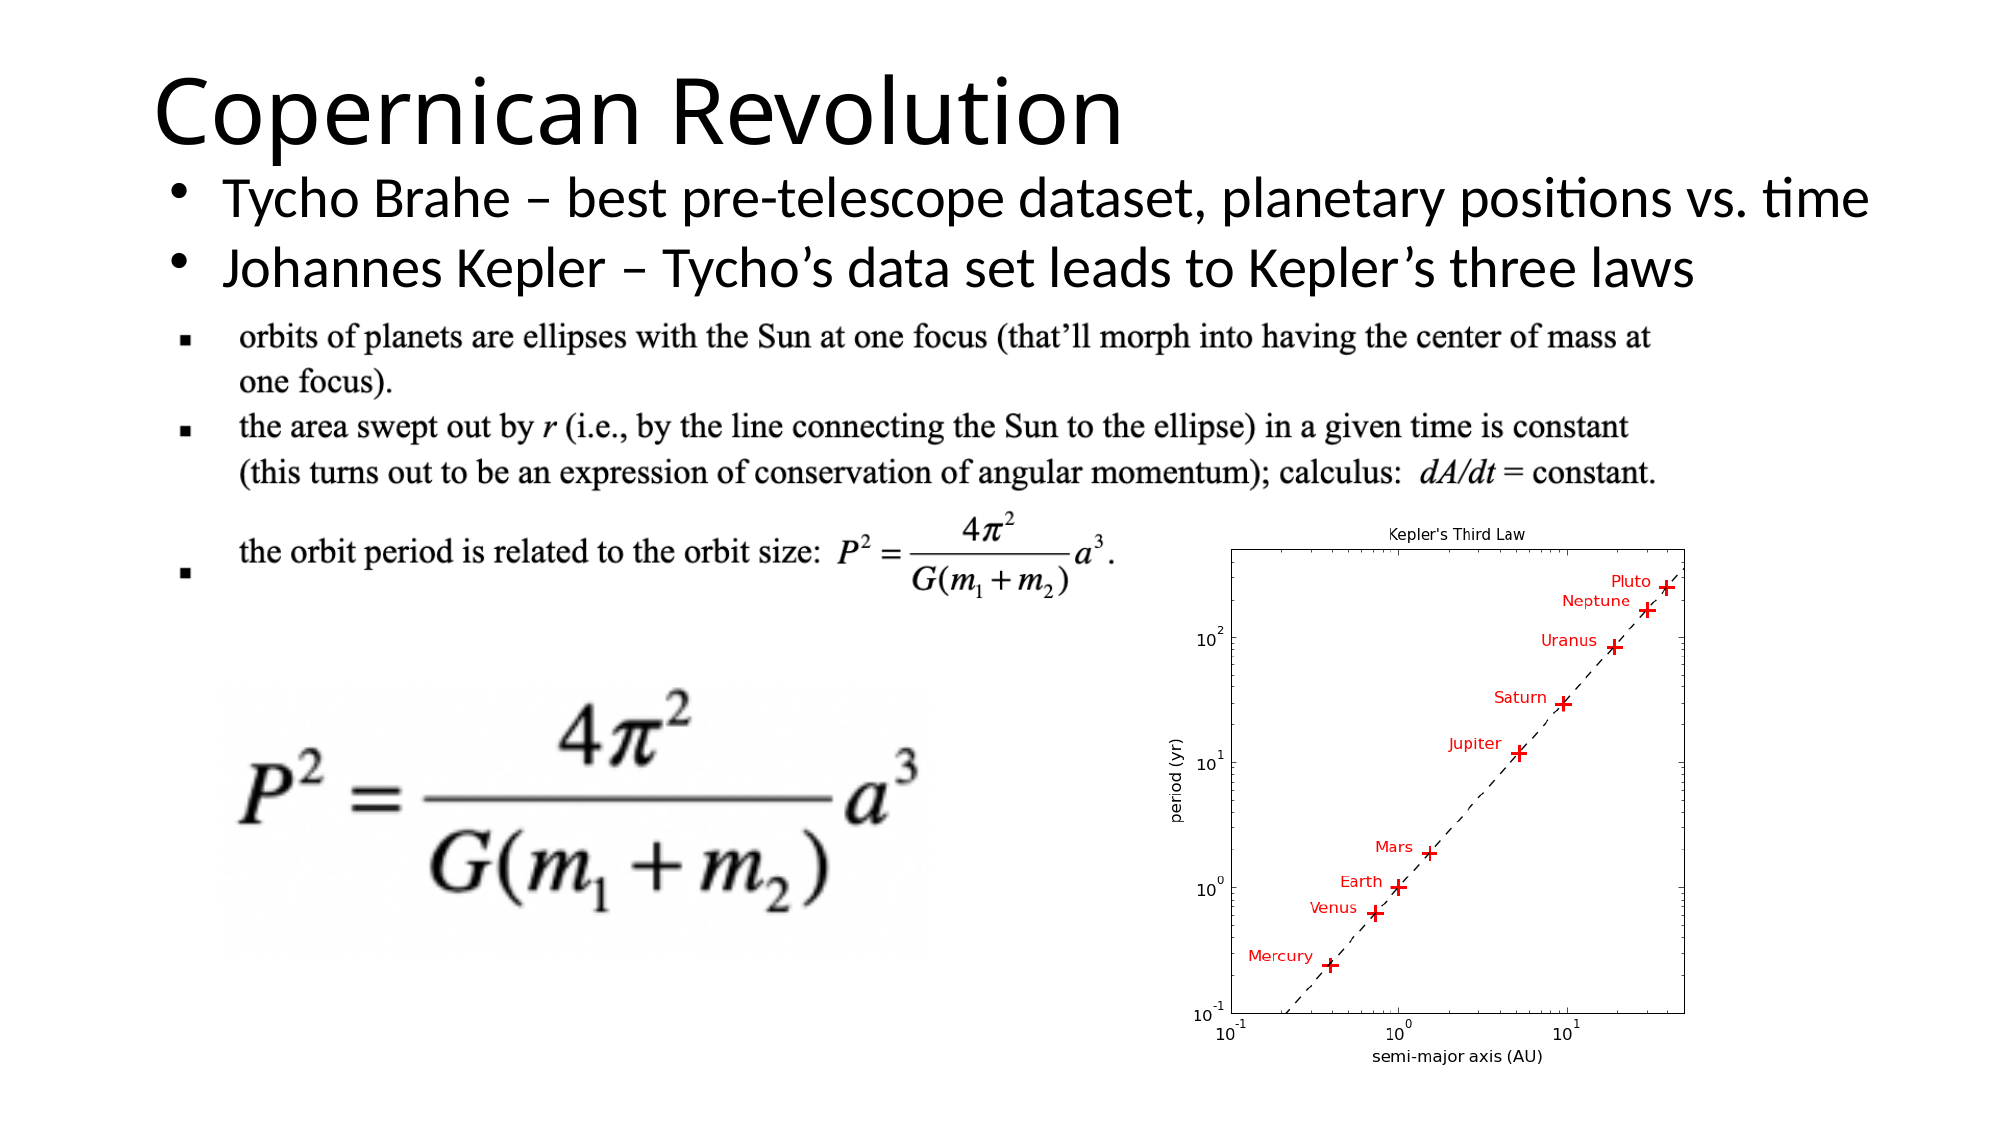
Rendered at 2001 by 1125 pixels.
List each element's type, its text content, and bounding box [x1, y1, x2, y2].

picture [161, 313, 1742, 1070]
picture [221, 686, 931, 957]
text_box Tycho Brahe – best pre-telescope dataset, planetary positions vs. time Johannes Kepler – Tycho’s data set leads to Kepler’s three laws [137, 81, 1904, 447]
title Copernican Revolution [137, 6, 1863, 224]
